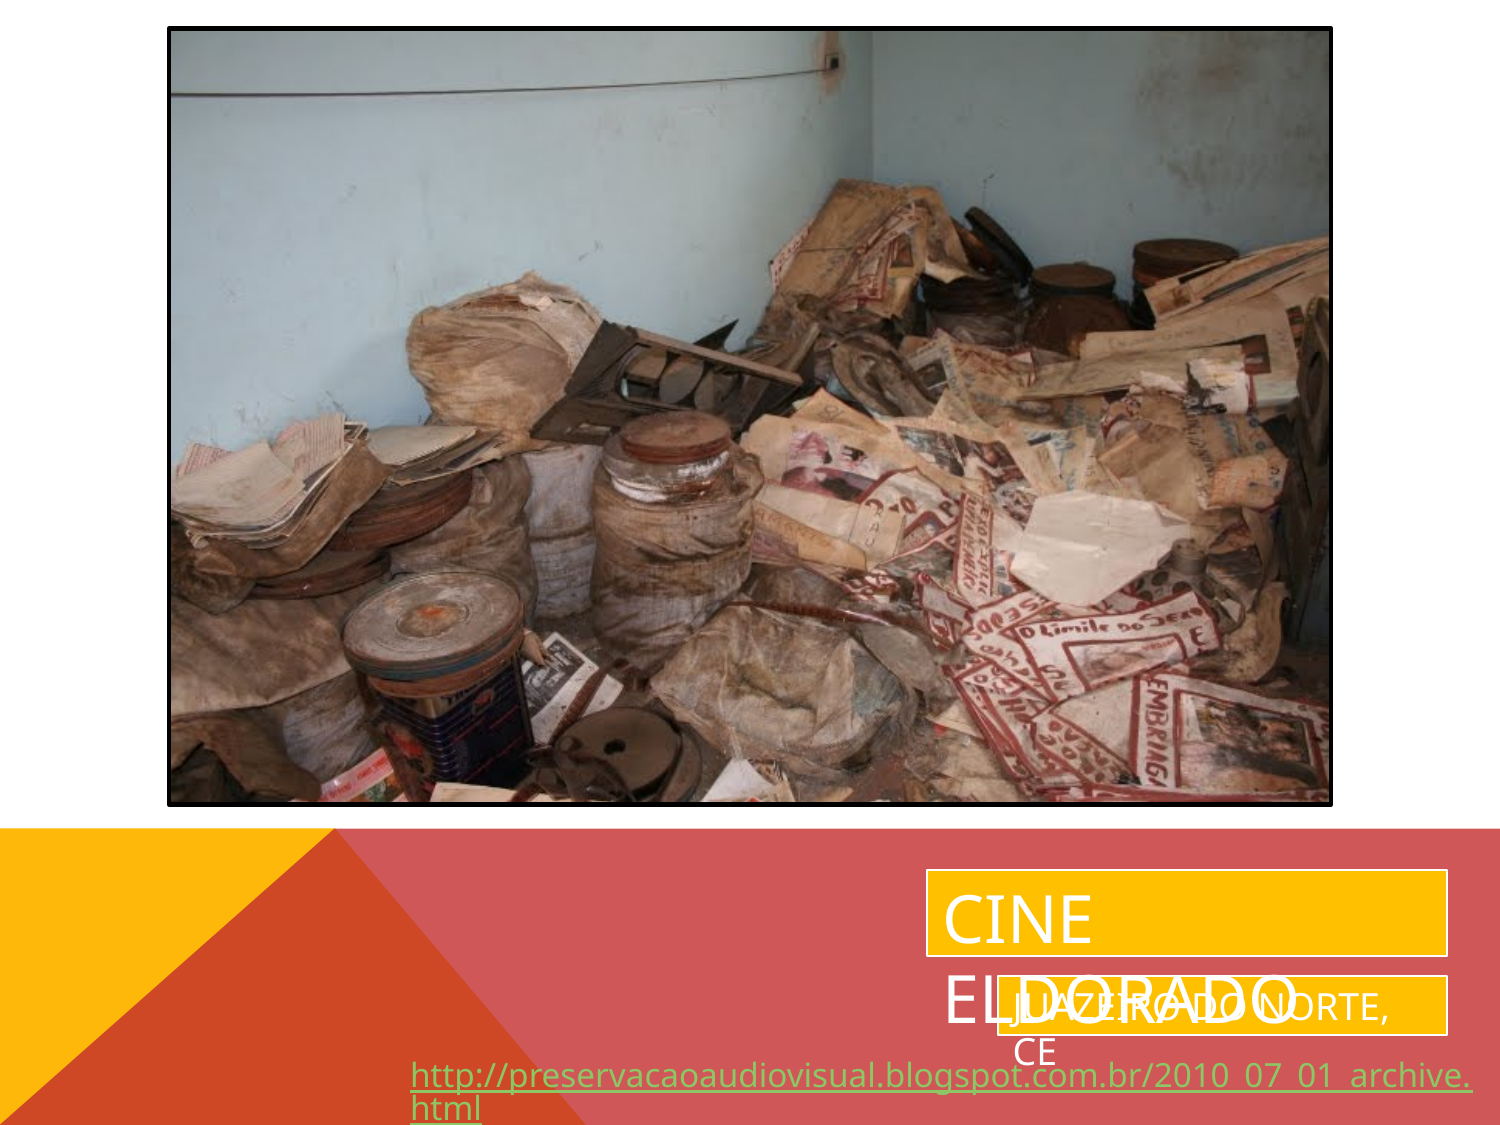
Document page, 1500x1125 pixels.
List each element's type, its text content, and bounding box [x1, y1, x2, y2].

picture [170, 30, 1329, 803]
text_box Cine Eldorado [927, 869, 1448, 956]
text_box Juazeiro do Norte, CE [998, 975, 1447, 1035]
text_box http://preservacaoaudiovisual.blogspot.com.br/2010_07_01_archive.html [395, 1046, 1500, 1107]
